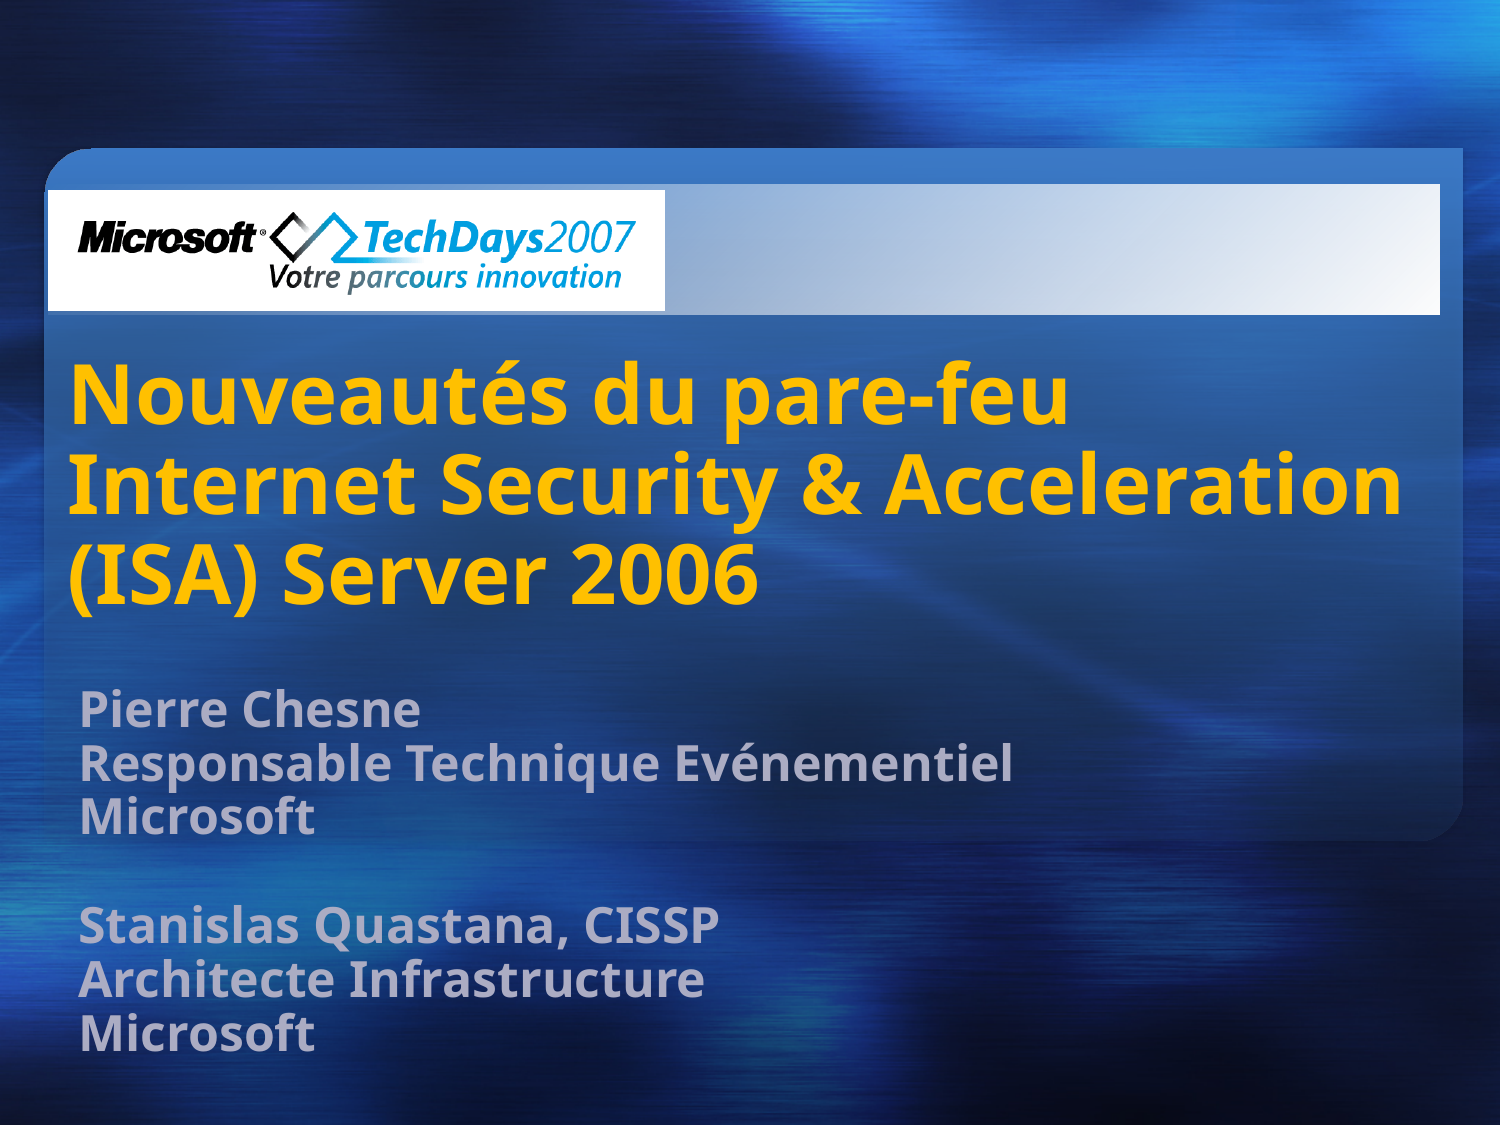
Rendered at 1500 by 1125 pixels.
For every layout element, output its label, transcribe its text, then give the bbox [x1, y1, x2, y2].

subtitle Pierre Chesne Responsable Technique Evénementiel Microsoft Stanislas Quastana, CISSP Architecte Infrastructure Microsoft [62, 676, 1382, 1074]
title Nouveautés du pare-feu Internet Security & Acceleration (ISA) Server 2006 [52, 343, 1450, 632]
picture [0, 0, 1500, 1125]
